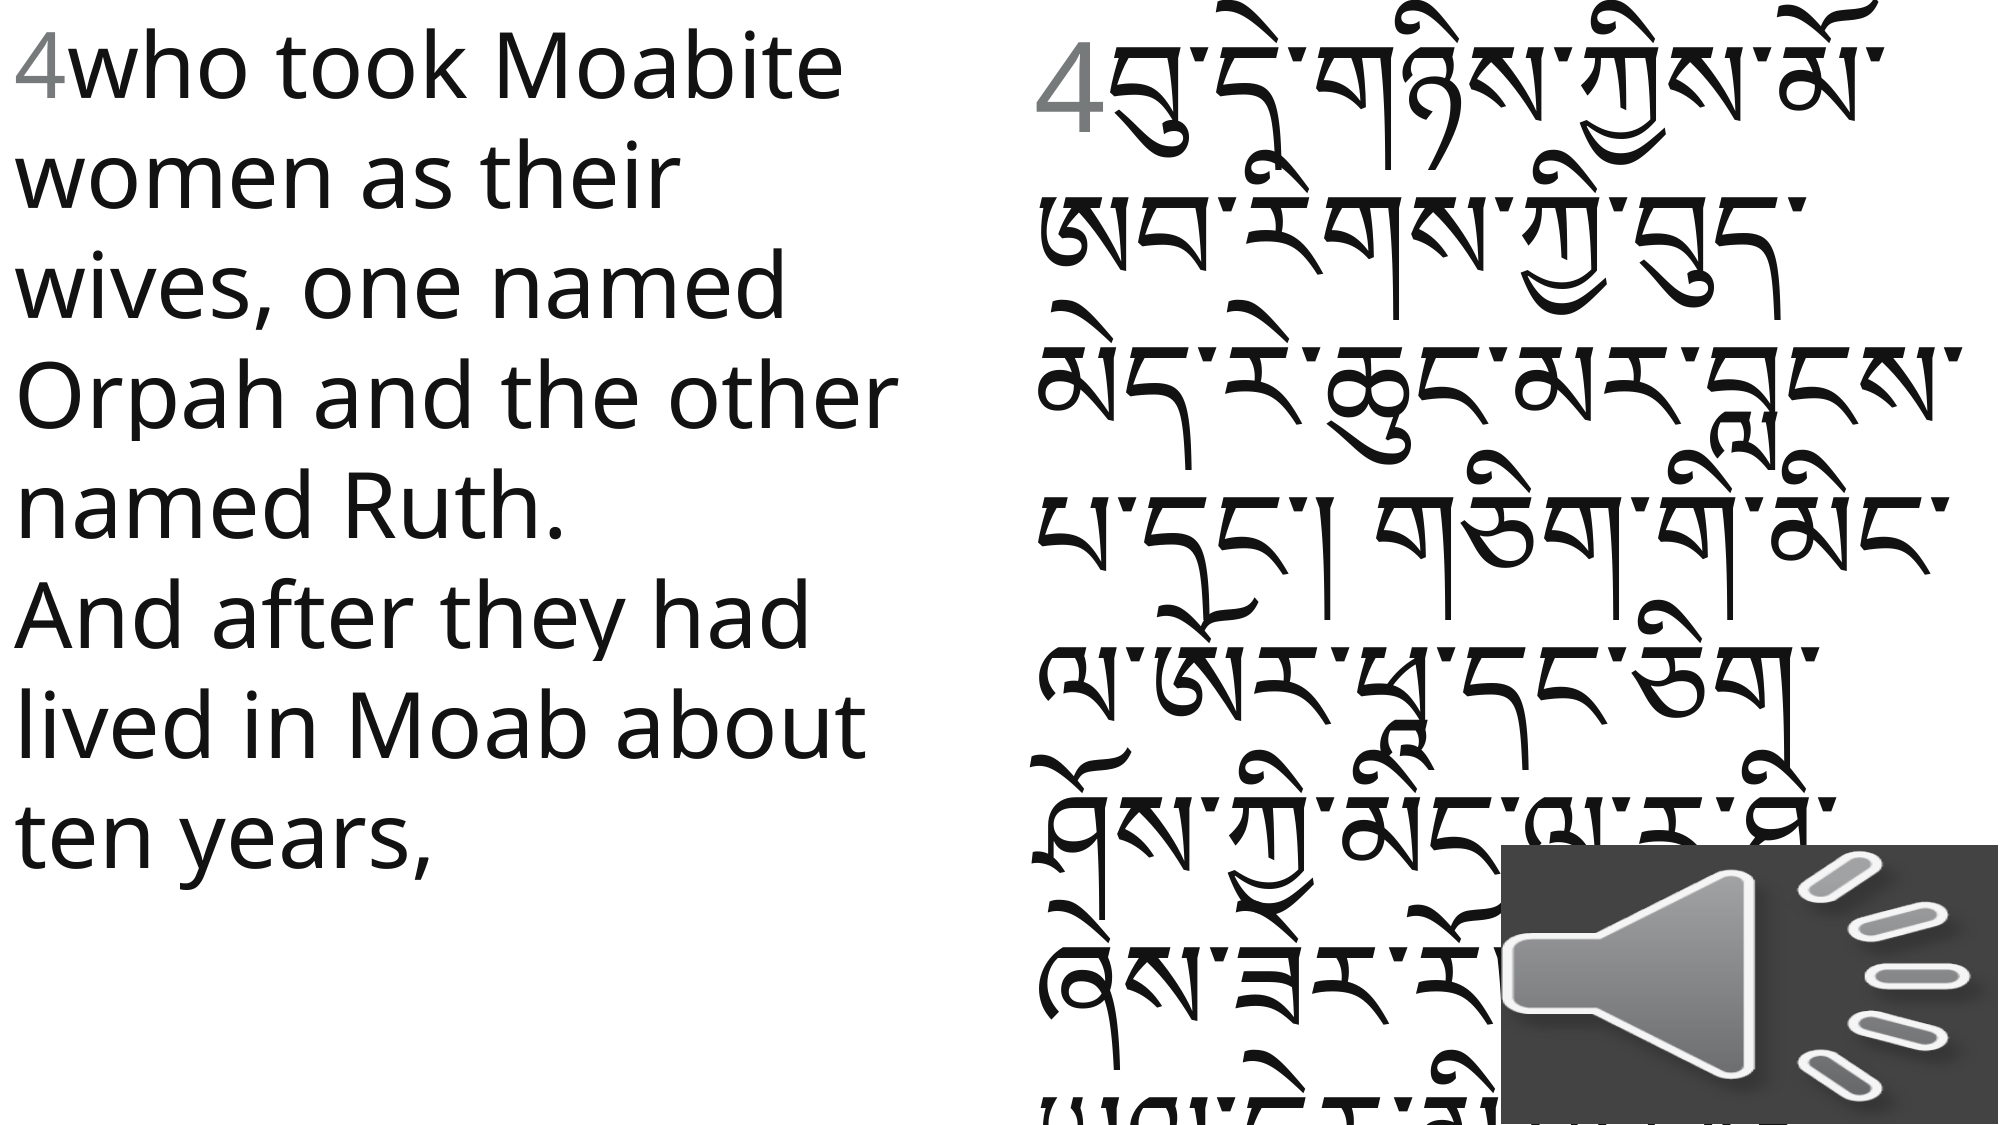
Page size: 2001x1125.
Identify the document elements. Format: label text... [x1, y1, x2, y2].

picture [1500, 843, 2000, 1125]
text_box 4བུ་དེ་གཉིས་ཀྱིས་མོ་ཨབ་རིགས་ཀྱི་བུད་མེད་རེ་ཆུང་མར་བླངས་པ་དང་། གཅིག་གི་མིང་ལ་ཨོར་ཕཱ་དང་ཅིག་ཤོས་ཀྱི་མིང་ལ་རུ་ཐི་ཞེས་ཟེར་རོ། །ཁོ་རྣམས་ཡུལ་དེར་མི་ལོ་བཅུ་ཙམ་ལ་གནས་པའི་རྗེས་སུ། [1019, 0, 2000, 1125]
text_box 4who took Moabite women as their wives, one named Orpah and the other named Ruth. And after they had lived in Moab about ten years, [0, 0, 981, 1125]
